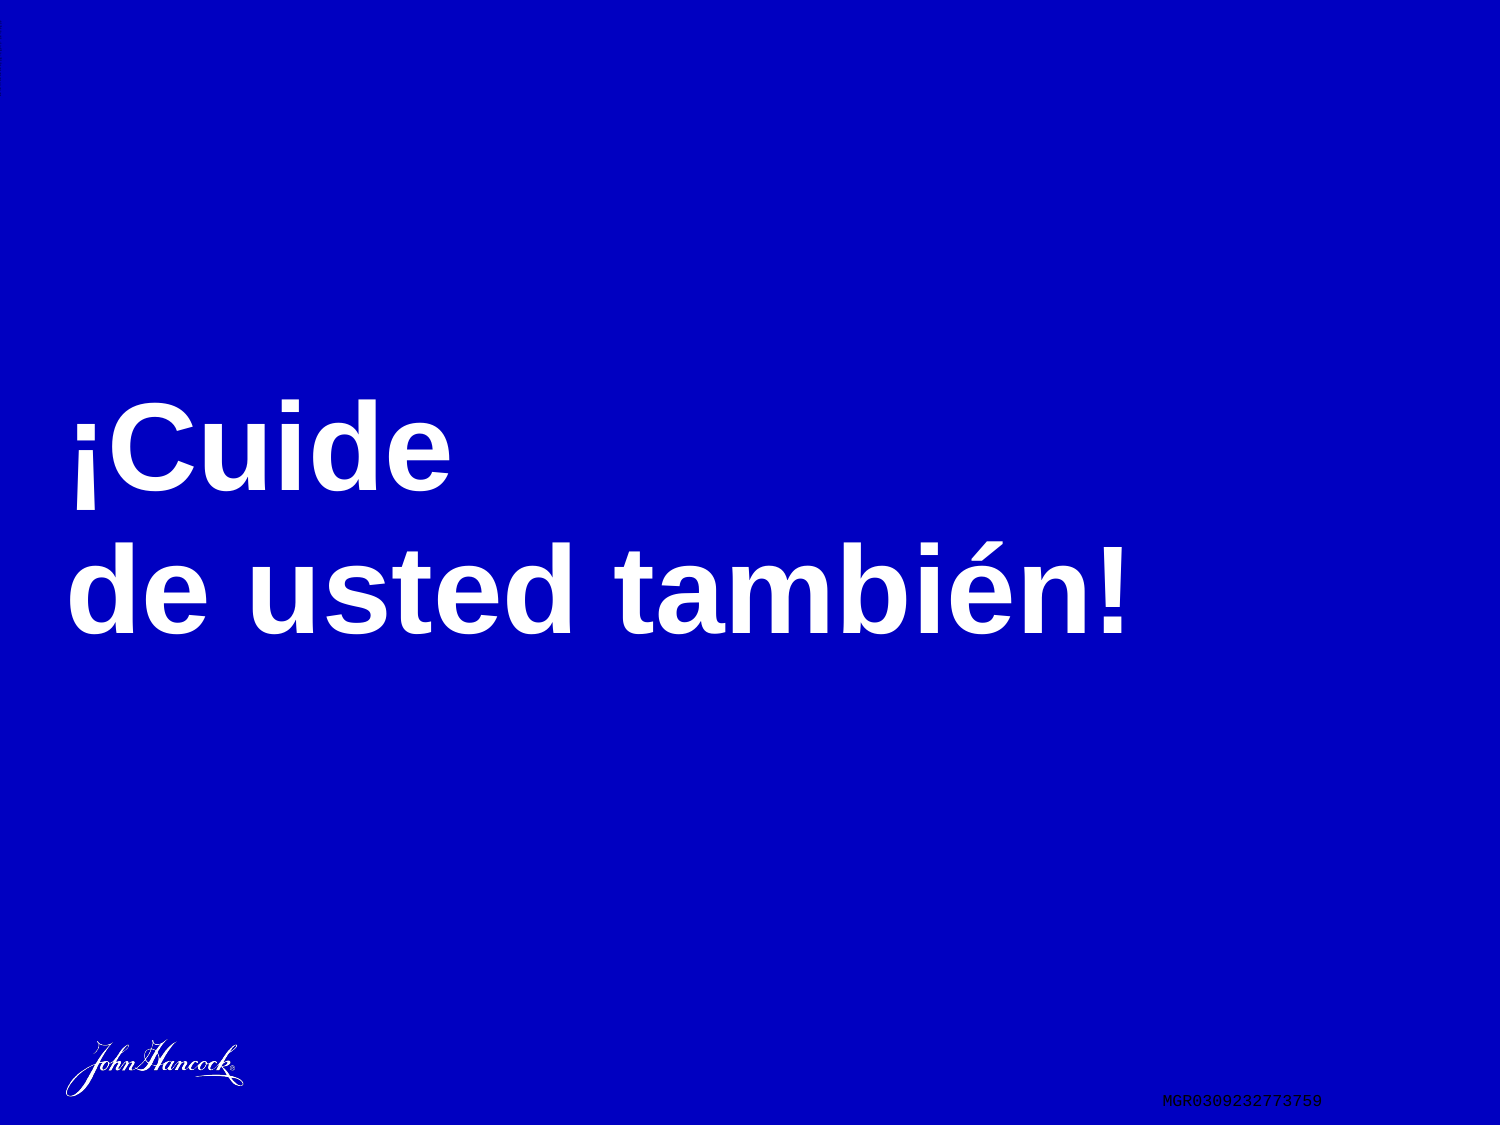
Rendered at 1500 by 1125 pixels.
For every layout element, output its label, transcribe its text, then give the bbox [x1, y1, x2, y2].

text_box MGR0309232773759 [1162, 1089, 1500, 1117]
title ¡Cuide de usted también! [65, 127, 1437, 911]
picture [34, 1027, 275, 1105]
